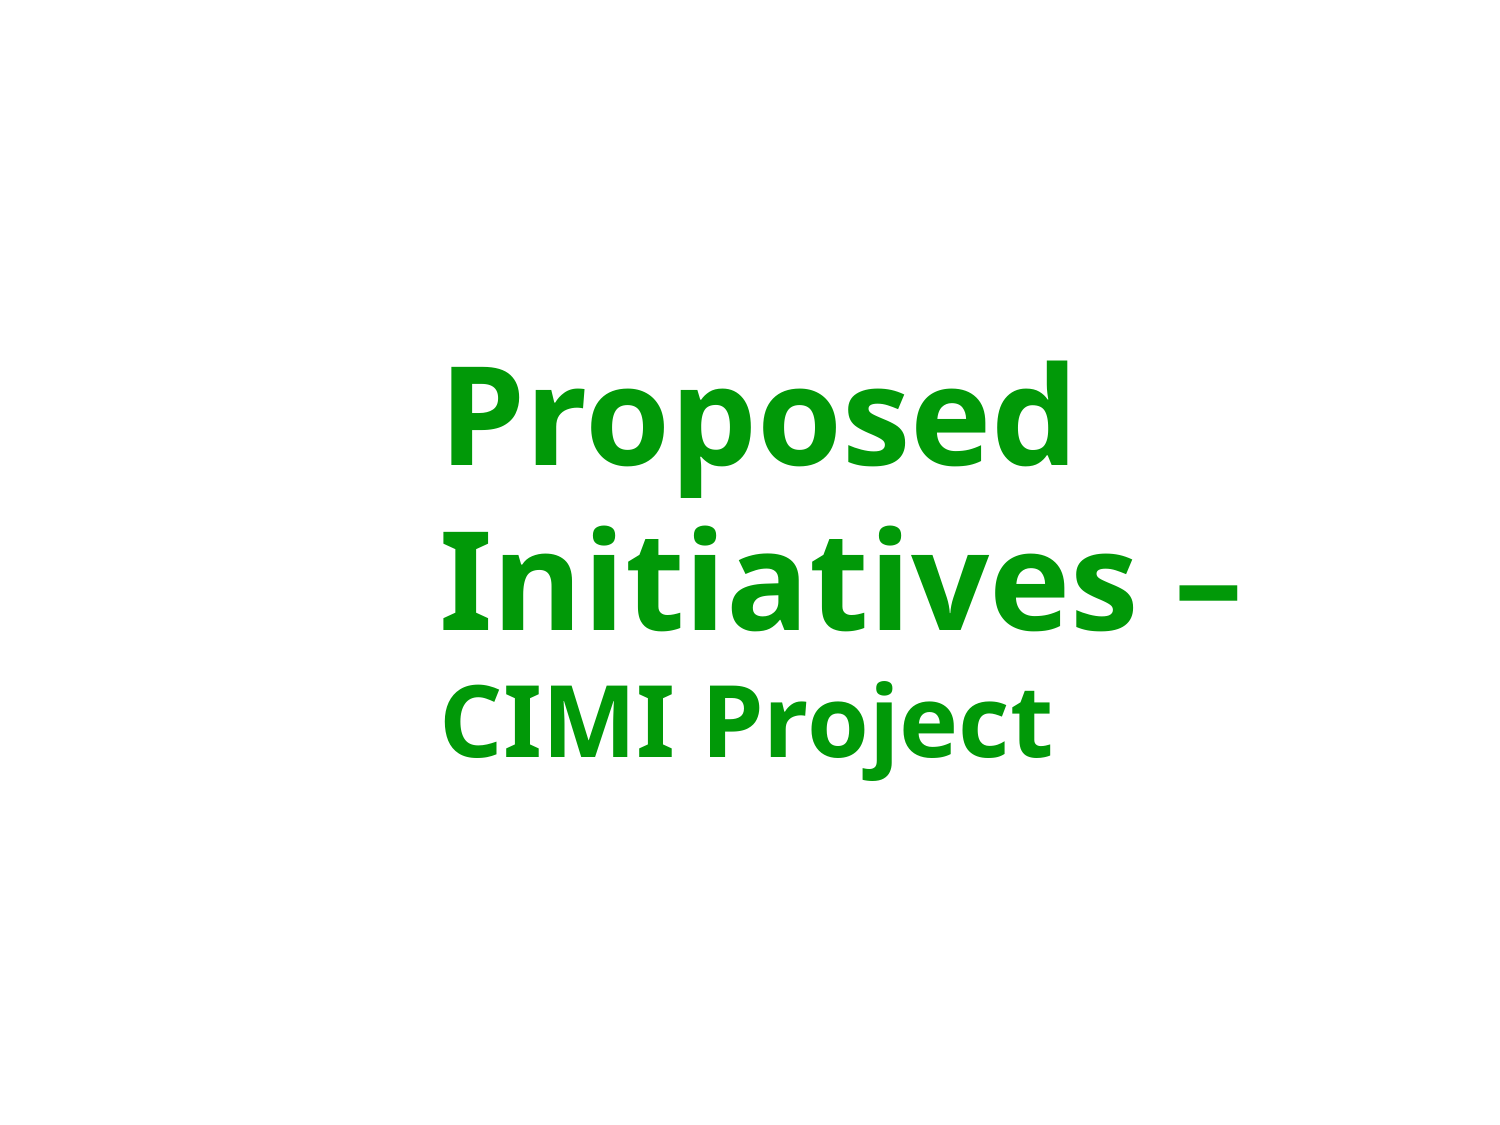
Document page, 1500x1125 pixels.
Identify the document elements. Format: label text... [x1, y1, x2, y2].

text_box Proposed Initiatives – CIMI Project [432, 320, 1500, 785]
